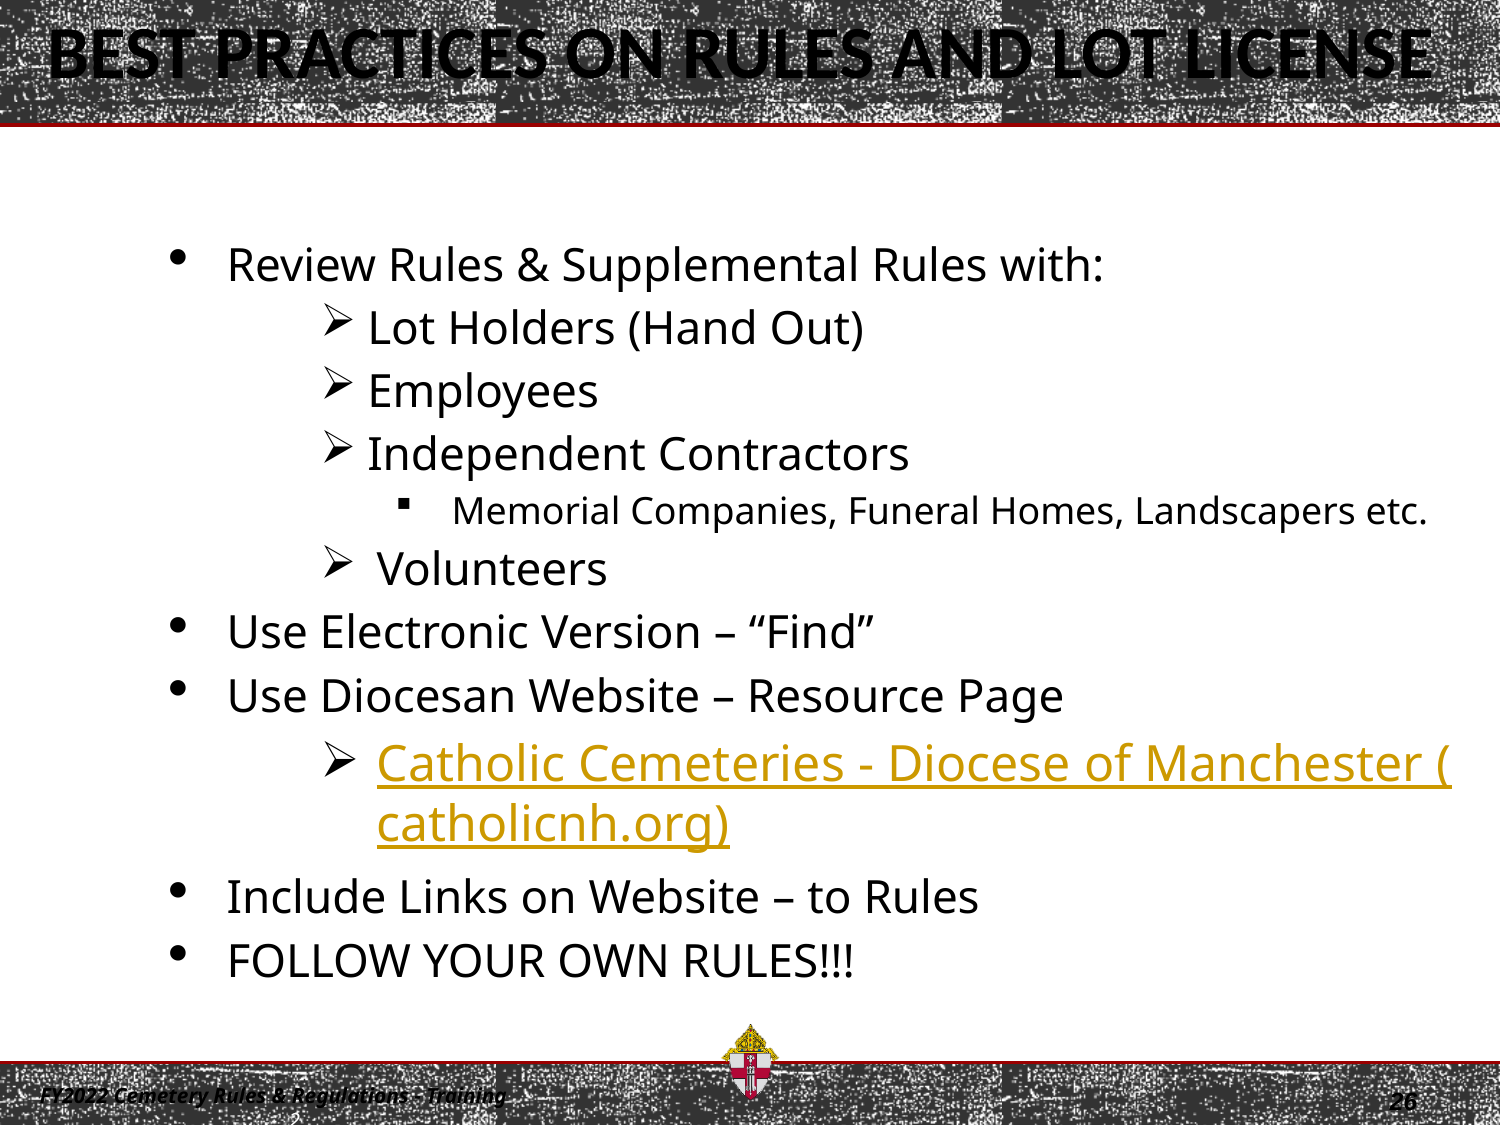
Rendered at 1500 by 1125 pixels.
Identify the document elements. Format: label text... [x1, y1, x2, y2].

text_box Review Rules & Supplemental Rules with: Lot Holders (Hand Out) Employees Independent Contractors Memorial Companies, Funeral Homes, Landscapers etc. Volunteers Use Electronic Version – “Find” Use Diocesan Website – Resource Page Catholic Cemeteries - Diocese of Manchester (catholicnh.org) Include Links on Website – to Rules FOLLOW YOUR OWN RULES!!! [155, 219, 1478, 997]
picture [712, 1024, 788, 1100]
text_box 26 [1374, 1078, 1500, 1124]
text_box BEST PRACTICES ON RULES AND LOT LICENSE [24, 6, 1475, 102]
